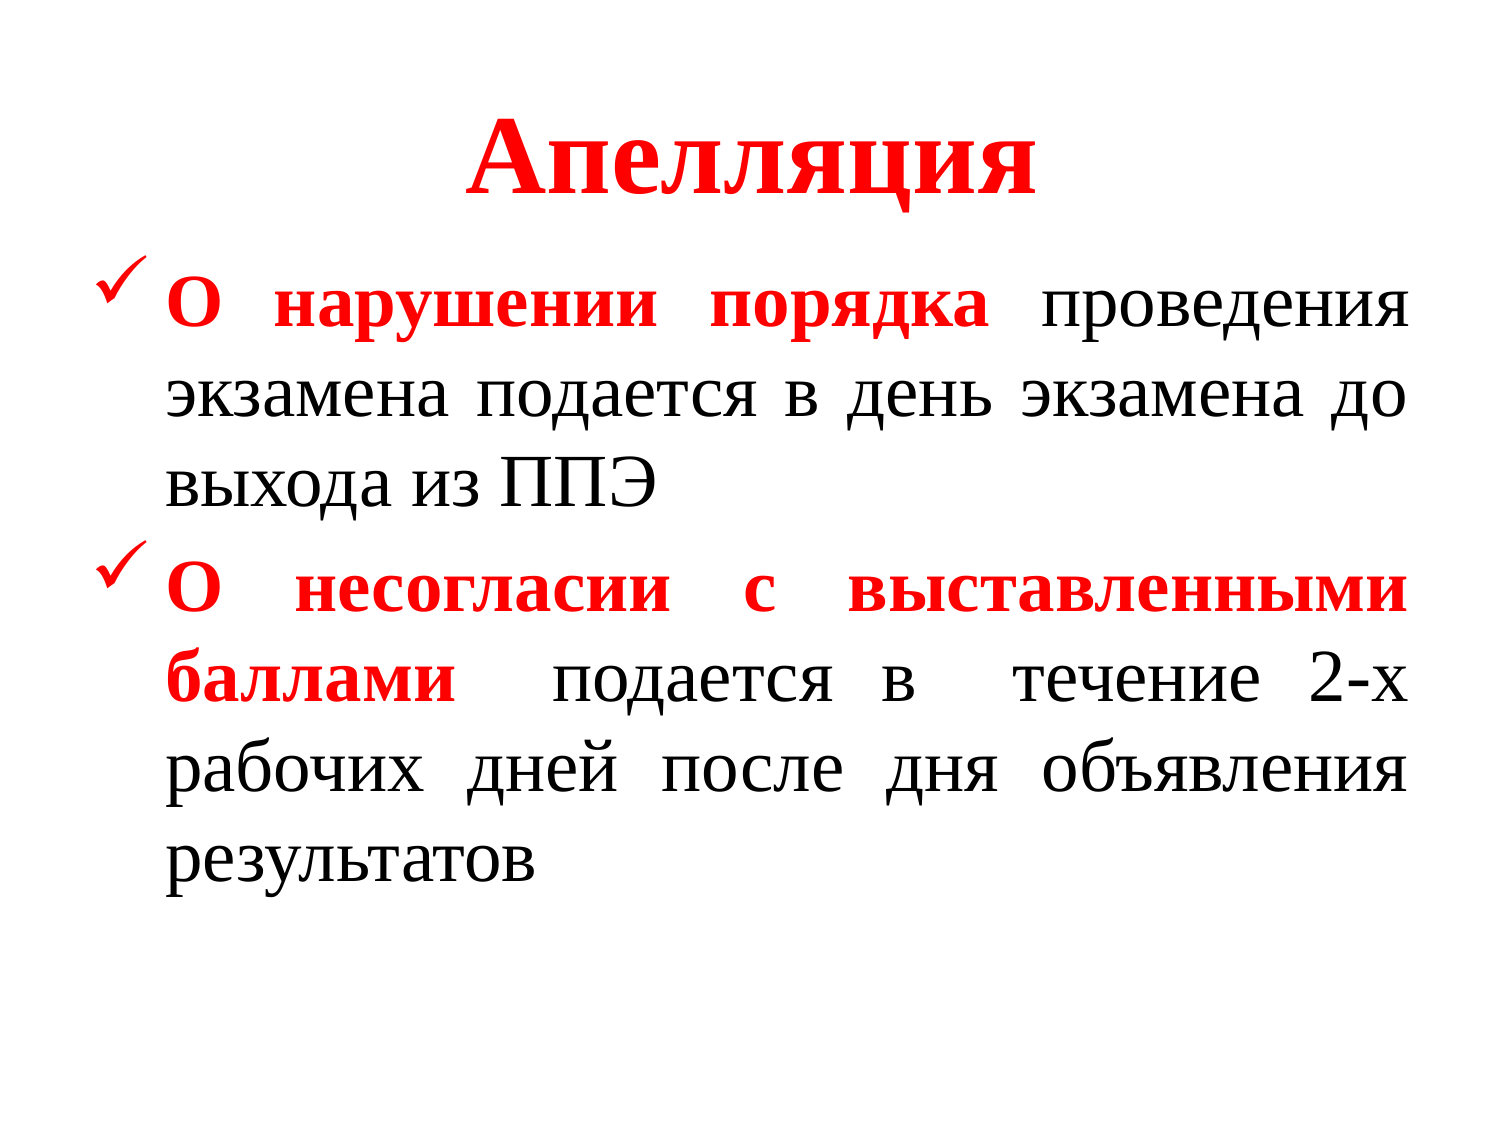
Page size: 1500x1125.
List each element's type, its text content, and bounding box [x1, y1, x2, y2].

title Апелляция [76, 54, 1427, 243]
list О нарушении порядка проведения экзамена подается в день экзамена до выхода из ППЭ О несогласии с выставленными баллами подается в течение 2-х рабочих дней после дня объявления результатов [75, 243, 1425, 1038]
